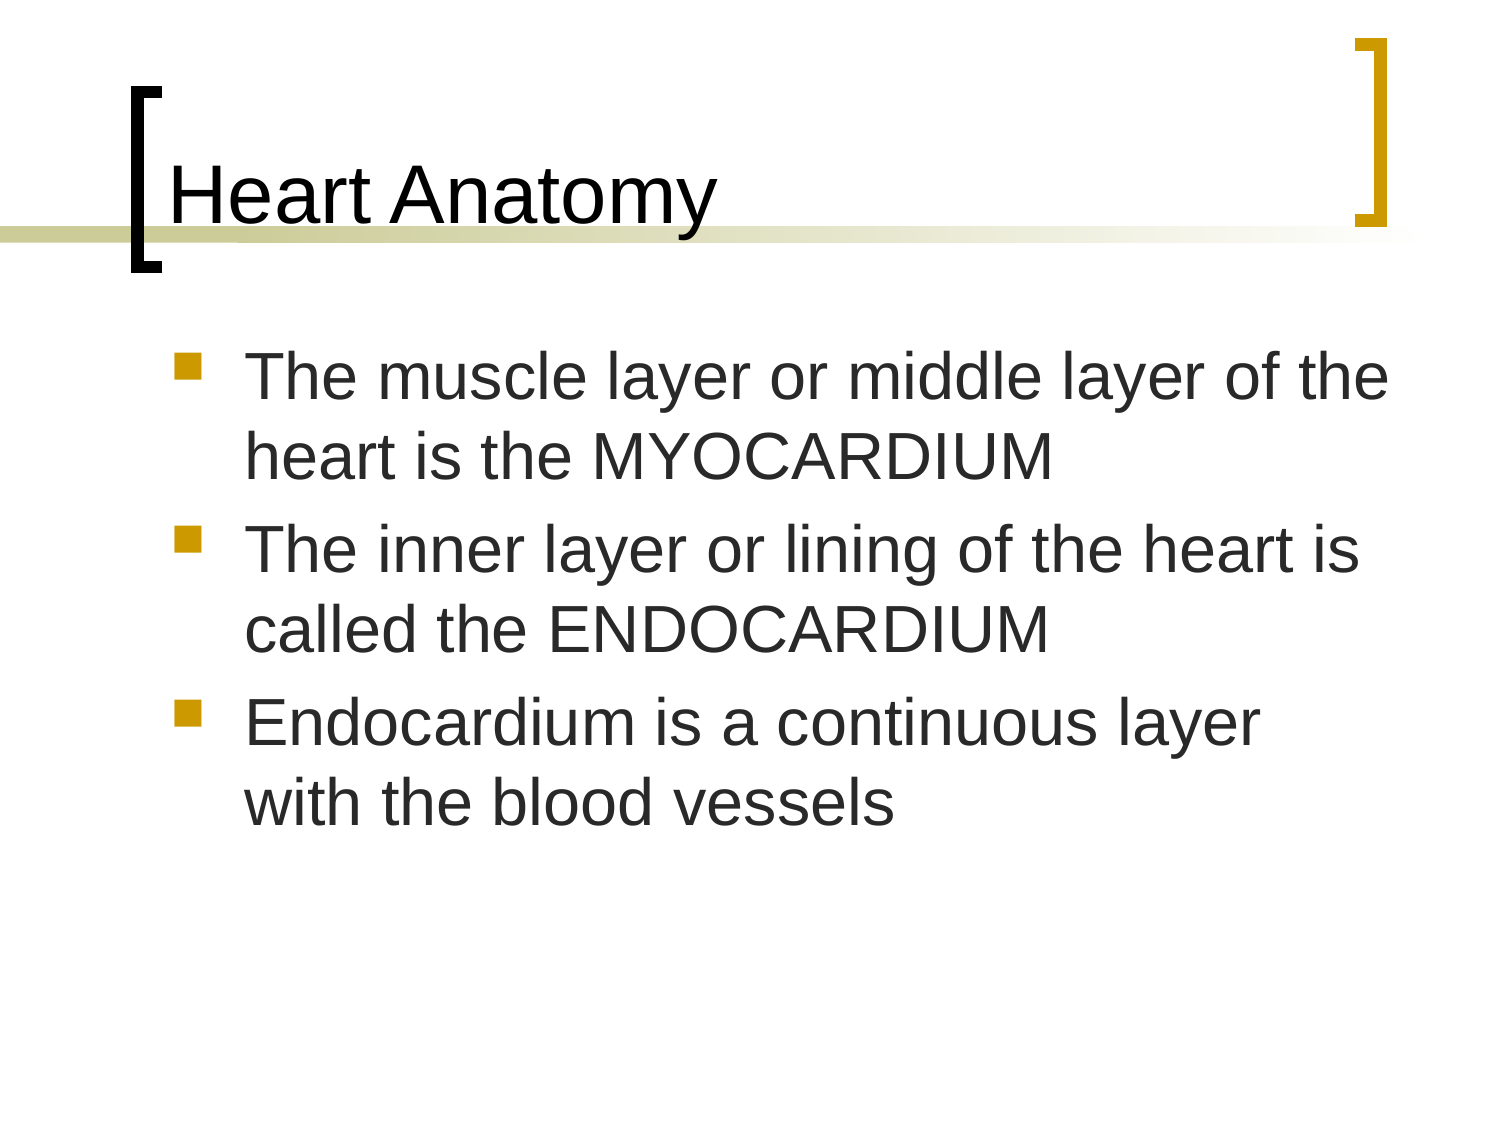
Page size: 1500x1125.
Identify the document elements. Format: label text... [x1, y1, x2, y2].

title Heart Anatomy [152, 15, 1328, 248]
list The muscle layer or middle layer of the heart is the MYOCARDIUM The inner layer or lining of the heart is called the ENDOCARDIUM Endocardium is a continuous layer with the blood vessels [155, 324, 1413, 1001]
